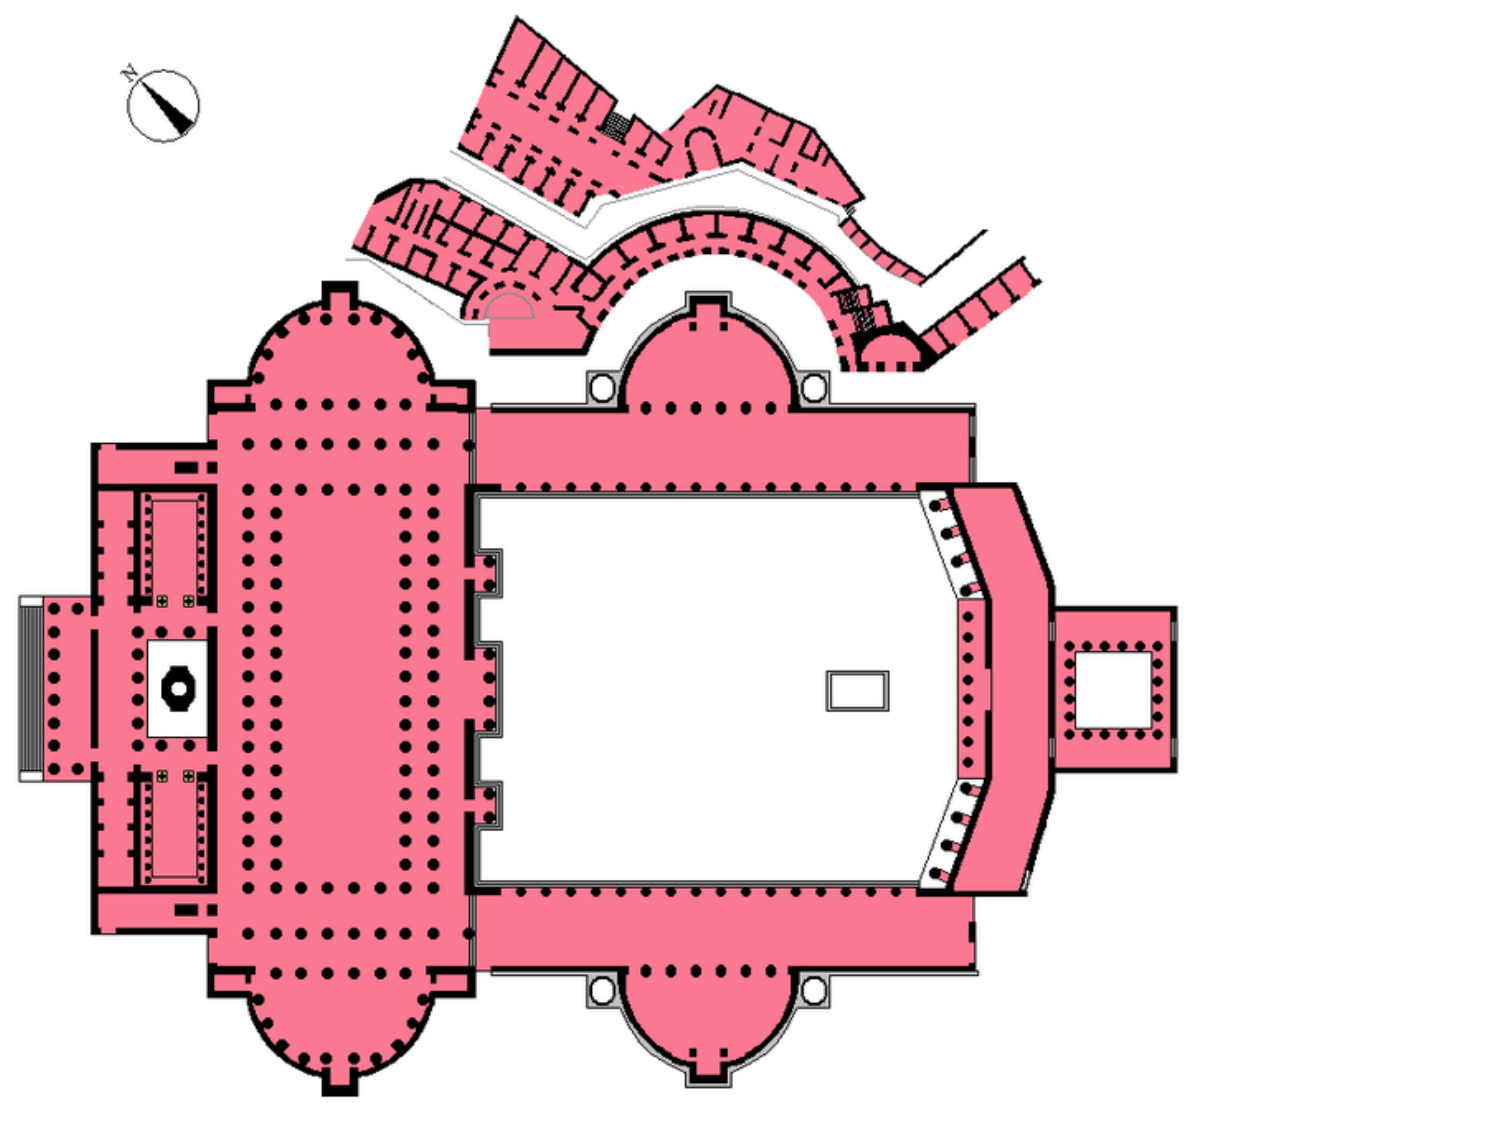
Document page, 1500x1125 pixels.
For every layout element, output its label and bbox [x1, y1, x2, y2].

list [0, 2, 1197, 1125]
